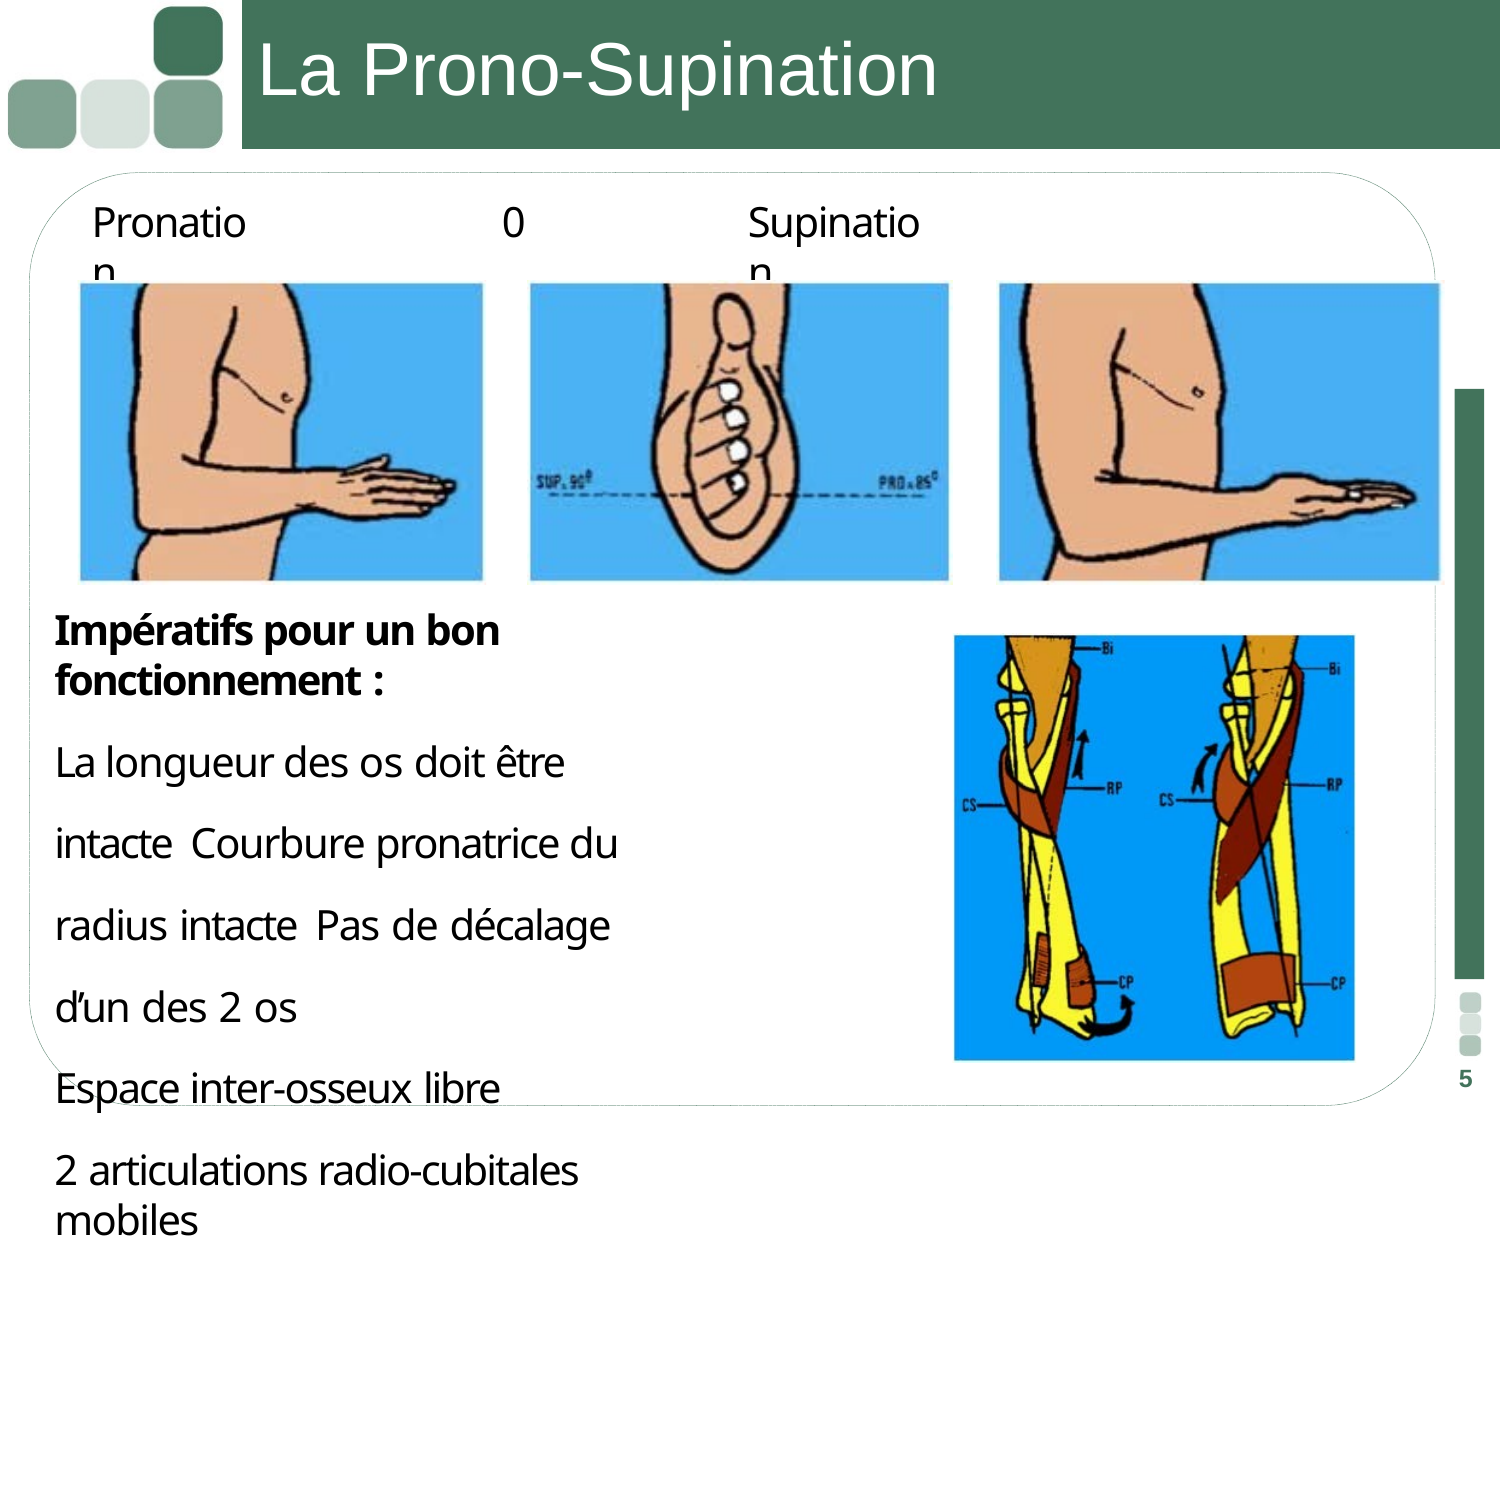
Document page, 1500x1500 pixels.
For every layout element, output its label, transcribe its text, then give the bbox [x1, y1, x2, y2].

text_box [996, 280, 1445, 585]
text_box [77, 280, 487, 585]
text_box [952, 633, 1357, 1063]
text_box Pronation [89, 193, 260, 280]
picture [7, 0, 224, 153]
text_box [1454, 388, 1485, 980]
text_box Impératifs pour un bon fonctionnement : La longueur des os doit être intacte Courbure pronatrice du radius intacte Pas de décalage d’un des 2 os Espace inter-osseux libre 2 articulations radio-cubitales mobiles [52, 602, 765, 1244]
text_box [527, 280, 953, 585]
text_box 0 [499, 193, 526, 246]
picture [1455, 990, 1483, 1061]
slide_number 5 [1454, 1063, 1491, 1500]
text_box Supination [745, 193, 932, 280]
title La Prono-Supination [255, 18, 944, 272]
